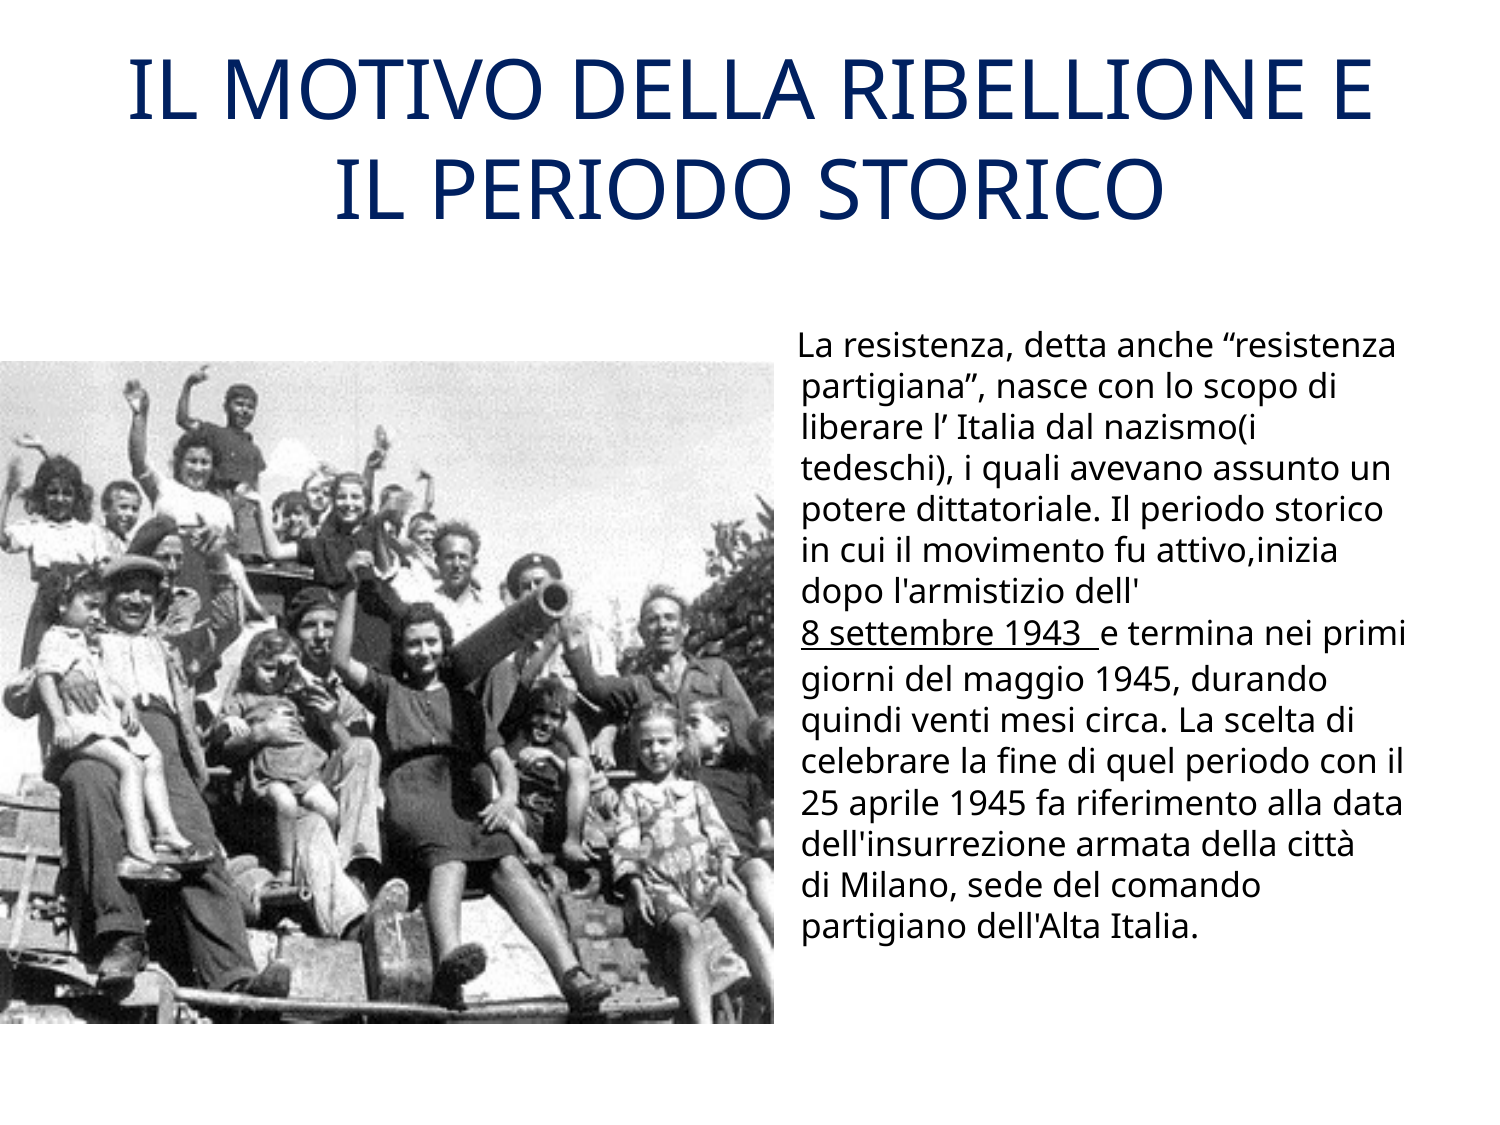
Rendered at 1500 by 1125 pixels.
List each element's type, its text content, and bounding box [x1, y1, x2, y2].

picture [0, 361, 774, 1024]
list La resistenza, detta anche “resistenza partigiana”, nasce con lo scopo di liberare l’ Italia dal nazismo(i tedeschi), i quali avevano assunto un potere dittatoriale. Il periodo storico in cui il movimento fu attivo,inizia dopo l'armistizio dell'8 settembre 1943 e termina nei primi giorni del maggio 1945, durando quindi venti mesi circa. La scelta di celebrare la fine di quel periodo con il 25 aprile 1945 fa riferimento alla data dell'insurrezione armata della città di Milano, sede del comando partigiano dell'Alta Italia. [76, 267, 1427, 1010]
title IL MOTIVO DELLA RIBELLIONE E IL PERIODO STORICO [76, 42, 1427, 231]
